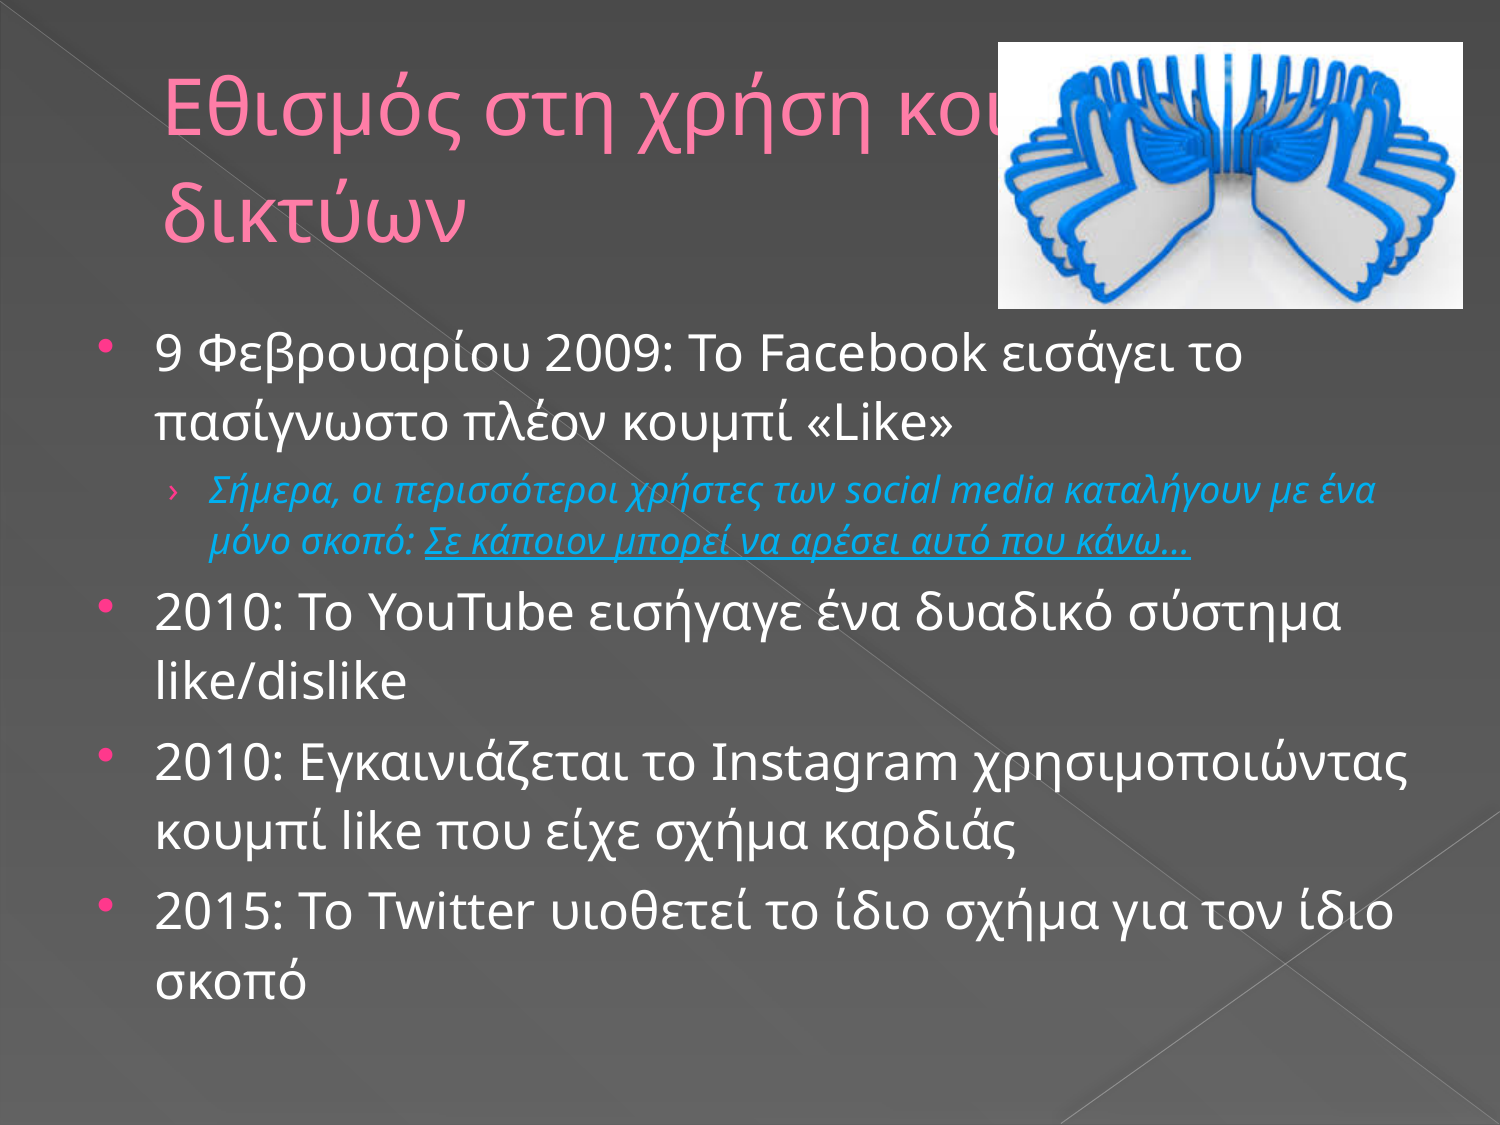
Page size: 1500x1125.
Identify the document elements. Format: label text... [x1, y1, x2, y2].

title Εθισμός στη χρήση κοινωνικών δικτύων [75, 43, 988, 274]
picture [997, 42, 1463, 309]
list 9 Φεβρουαρίου 2009: Το Facebook εισάγει το πασίγνωστο πλέον κουμπί «Like» Σήμερα, οι περισσότεροι χρήστες των social media καταλήγουν με ένα μόνο σκοπό: Σε κάποιον μπορεί να αρέσει αυτό που κάνω… 2010: Το YouTube εισήγαγε ένα δυαδικό σύστημα like/dislike 2010: Εγκαινιάζεται το Instagram χρησιμοποιώντας κουμπί like που είχε σχήμα καρδιάς 2015: Το Twitter υιοθετεί το ίδιο σχήμα για τον ίδιο σκοπό [75, 308, 1425, 1059]
